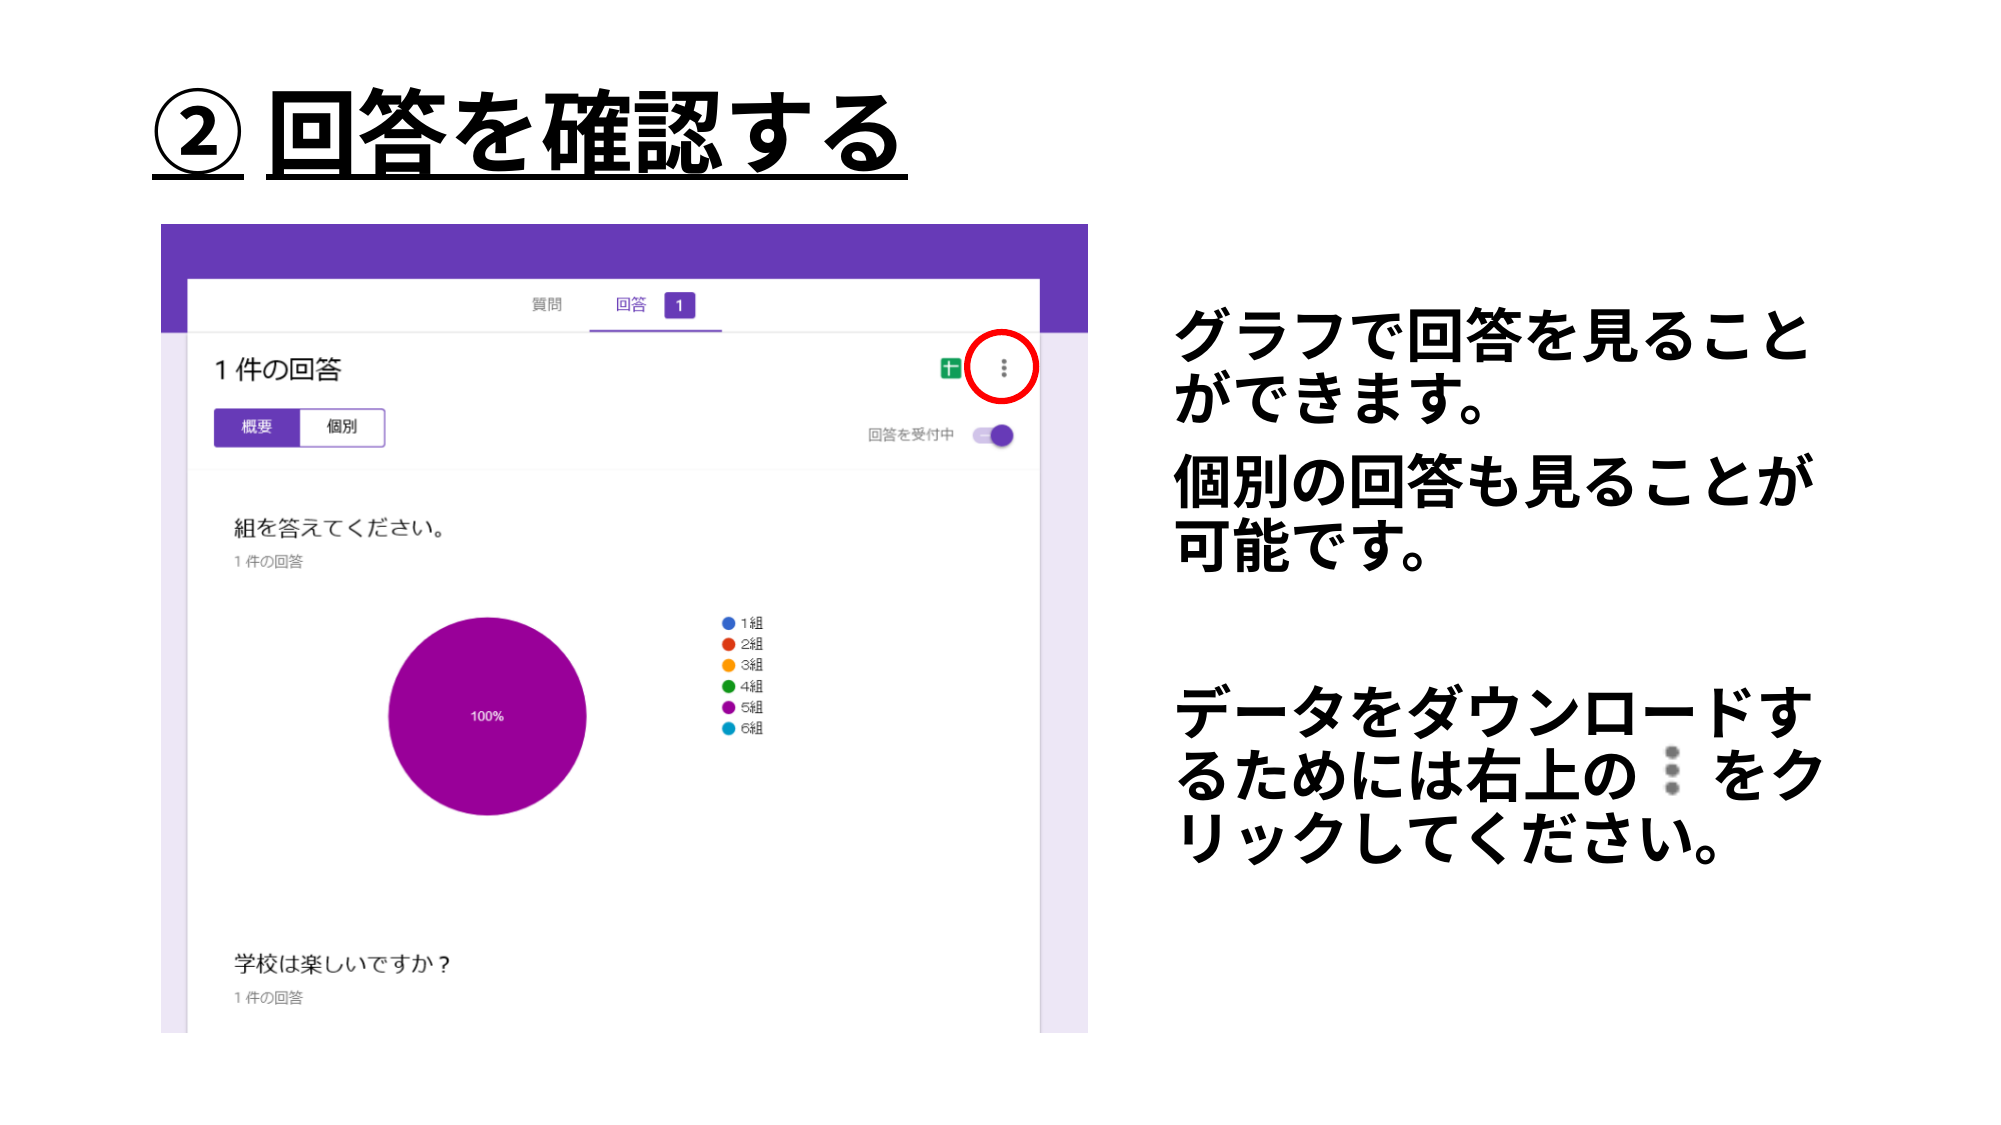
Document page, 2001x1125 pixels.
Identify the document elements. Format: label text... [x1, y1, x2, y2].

picture [161, 224, 1088, 1033]
picture [1648, 732, 1707, 801]
title ②回答を確認する [137, 28, 1863, 246]
list グラフで回答を見ることができます。 個別の回答も見ることが可能です。 データをダウンロードするためには右上の をクリックしてください。 [1158, 299, 1863, 1014]
